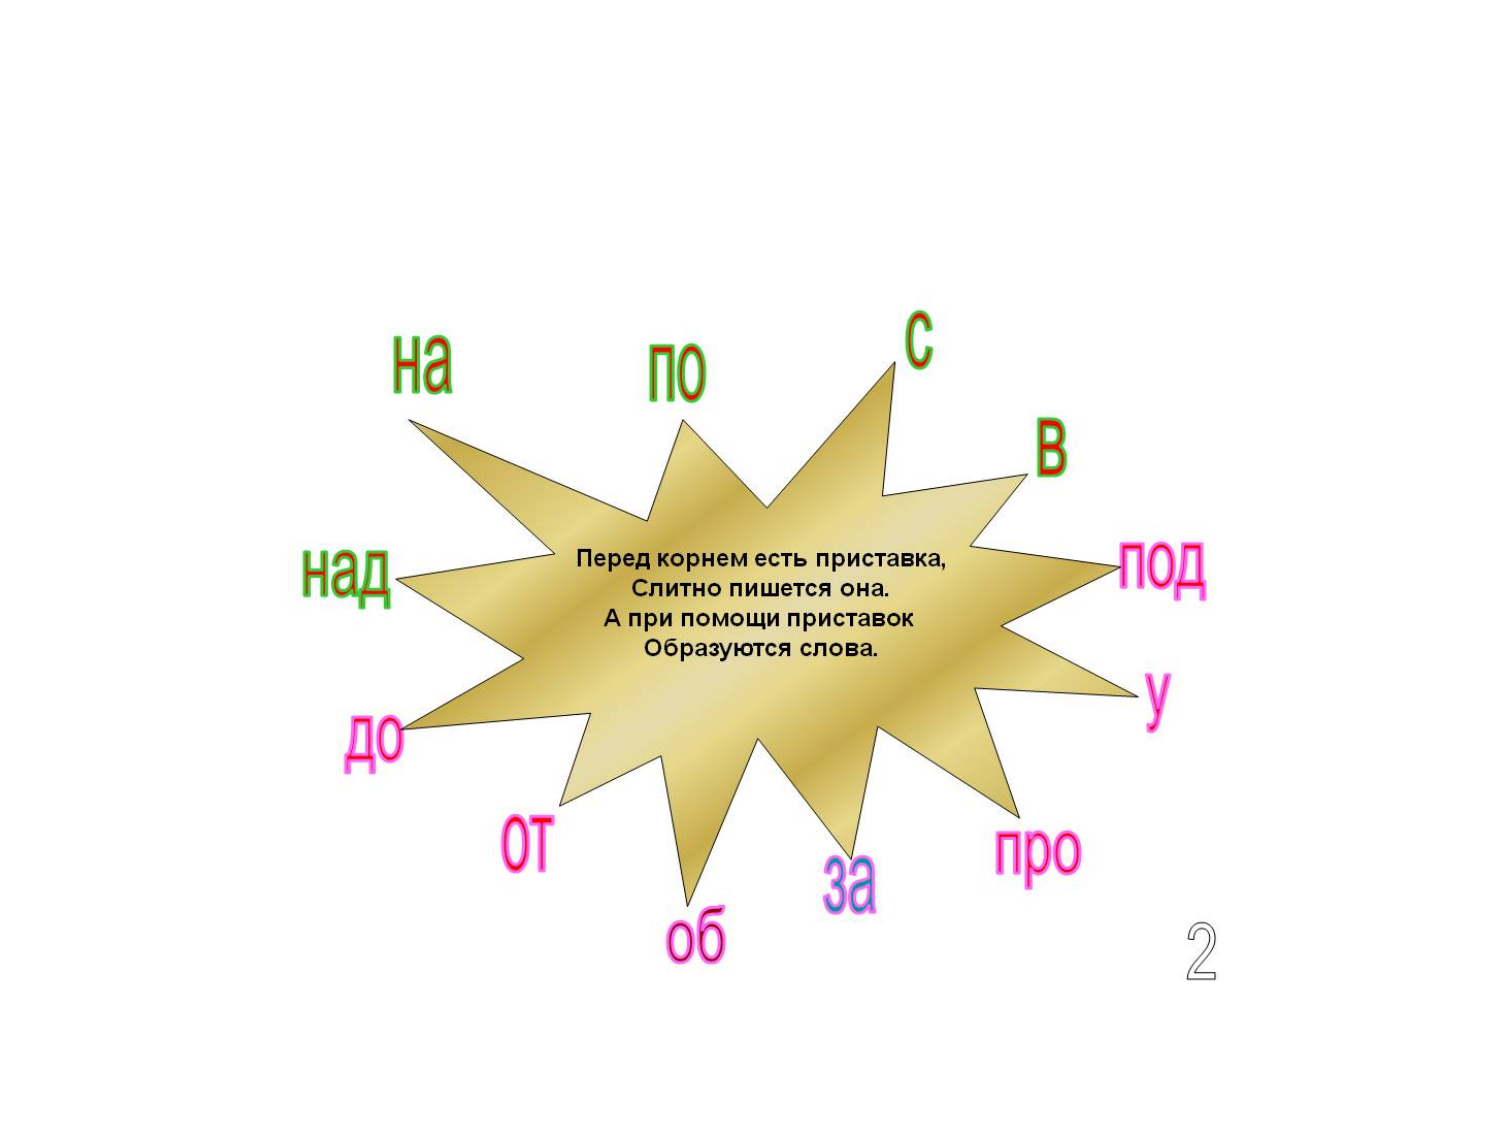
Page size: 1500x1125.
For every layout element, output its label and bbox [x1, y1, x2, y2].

list [254, 262, 1246, 1006]
